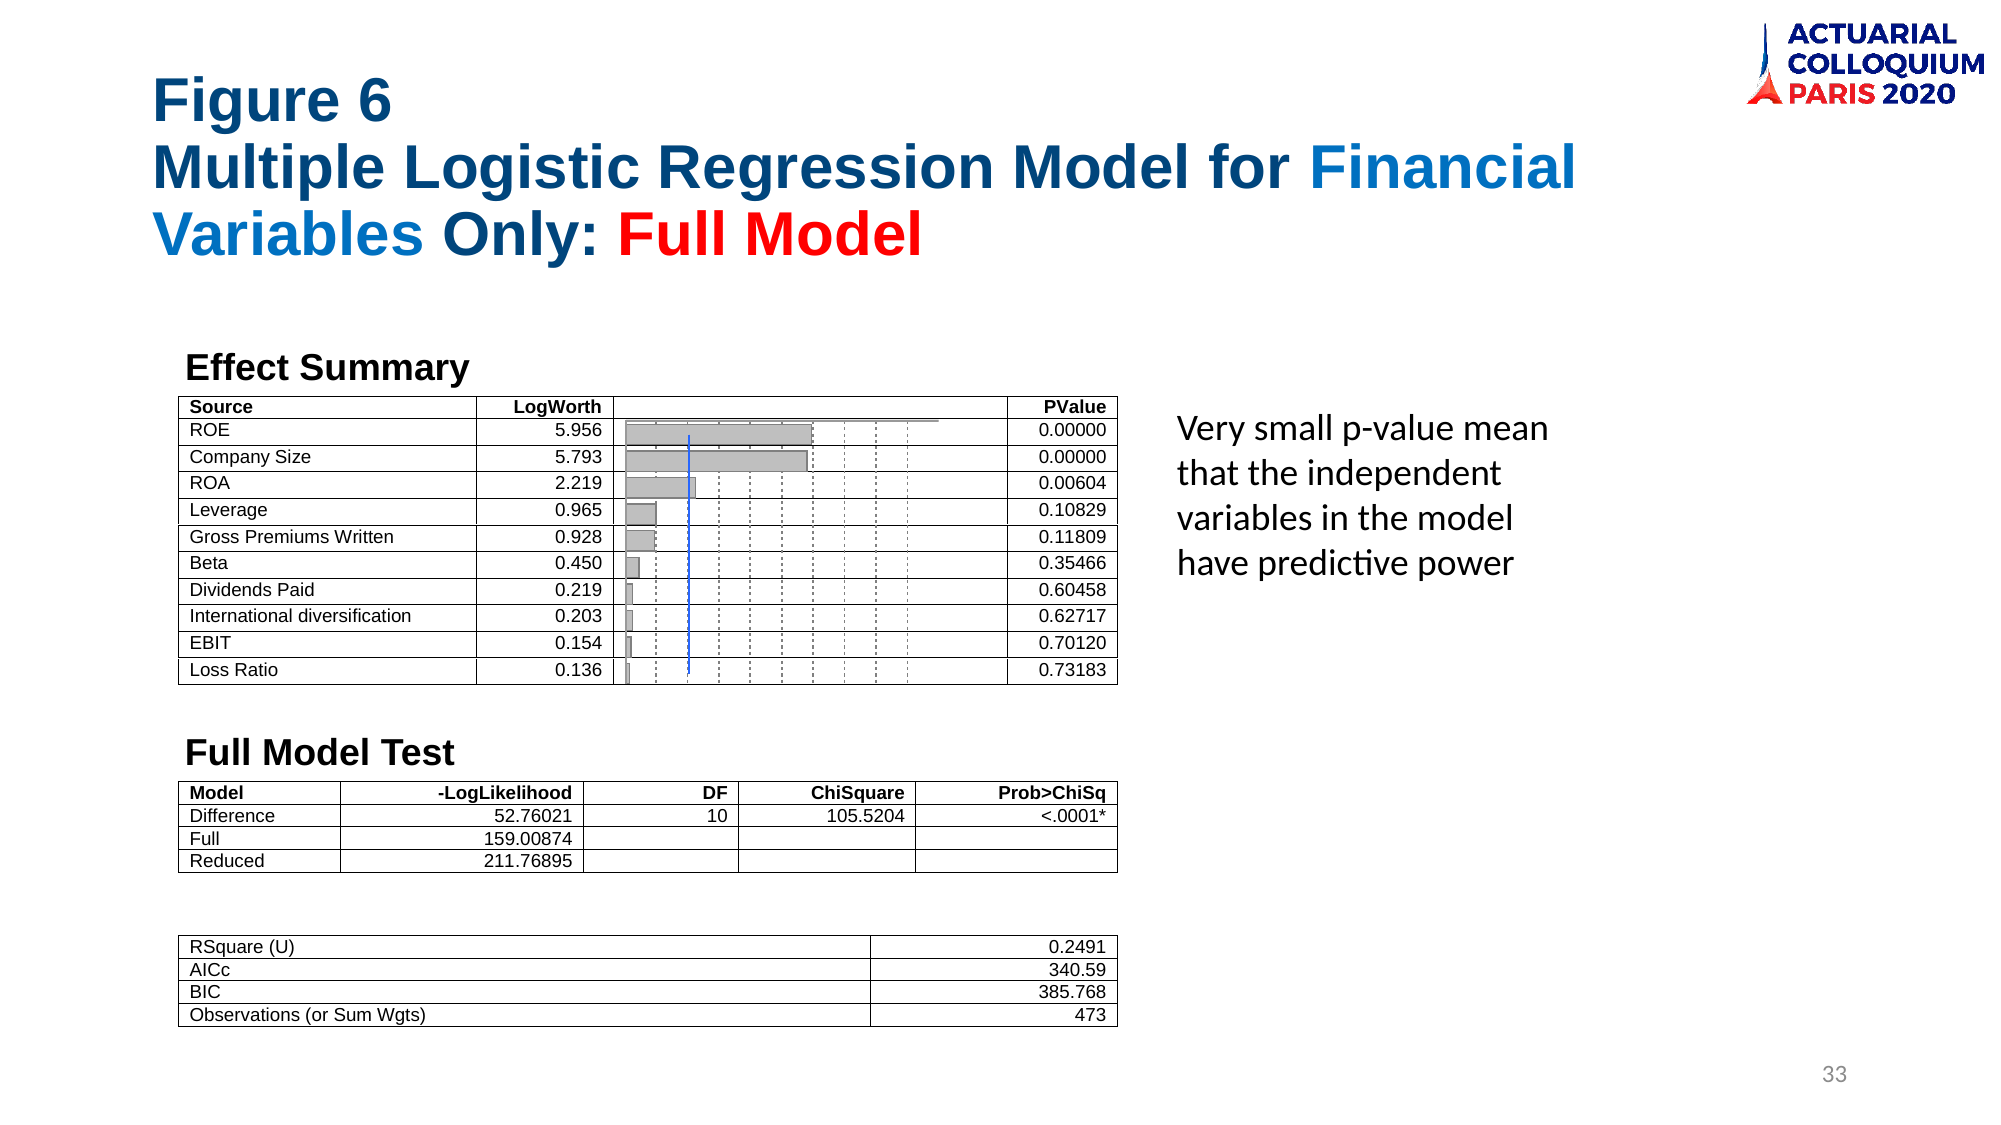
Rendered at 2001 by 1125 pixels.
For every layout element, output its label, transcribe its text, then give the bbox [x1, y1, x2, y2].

picture [177, 395, 1119, 733]
slide_number 33 [1412, 1042, 1863, 1103]
picture [177, 781, 1119, 920]
title Figure 6 Multiple Logistic Regression Model for Financial Variables Only: Full Model [137, 59, 1863, 278]
text_box Full Model Test [170, 717, 471, 781]
text_box Effect Summary [170, 331, 486, 395]
text_box Very small p-value mean that the independent variables in the model have predictive power [1162, 395, 1582, 591]
picture [1740, 6, 1985, 112]
picture [177, 934, 1119, 1074]
